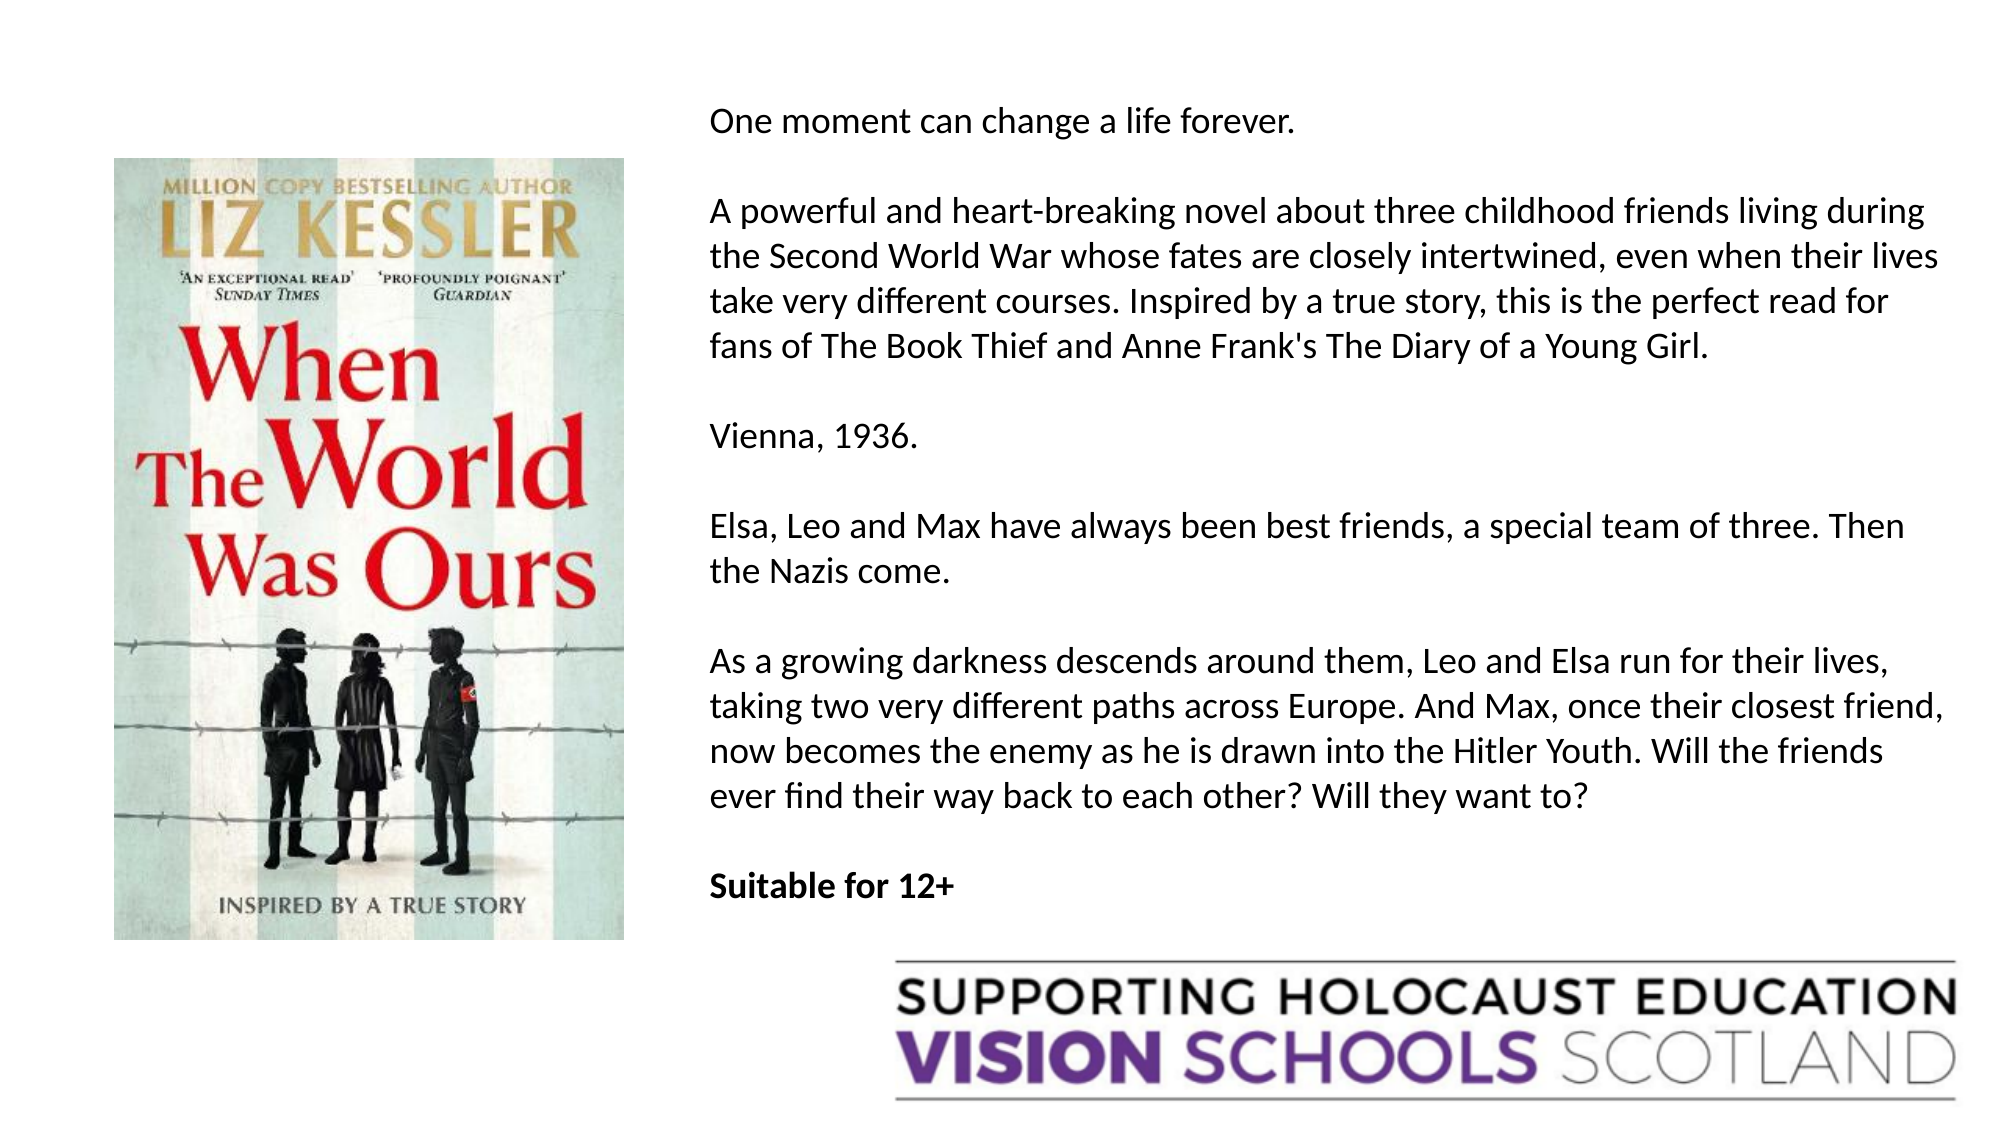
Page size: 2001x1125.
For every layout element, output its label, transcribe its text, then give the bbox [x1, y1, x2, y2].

picture [875, 939, 1984, 1115]
picture [114, 158, 624, 940]
text_box One moment can change a life forever. A powerful and heart-breaking novel about three childhood friends living during the Second World War whose fates are closely intertwined, even when their lives take very different courses. Inspired by a true story, this is the perfect read for fans of The Book Thief and Anne Frank's The Diary of a Young Girl. Vienna, 1936. Elsa, Leo and Max have always been best friends, a special team of three. Then the Nazis come. As a growing darkness descends around them, Leo and Elsa run for their lives, taking two very different paths across Europe. And Max, once their closest friend, now becomes the enemy as he is drawn into the Hitler Youth. Will the friends ever find their way back to each other? Will they want to? Suitable for 12+ [694, 88, 1963, 914]
